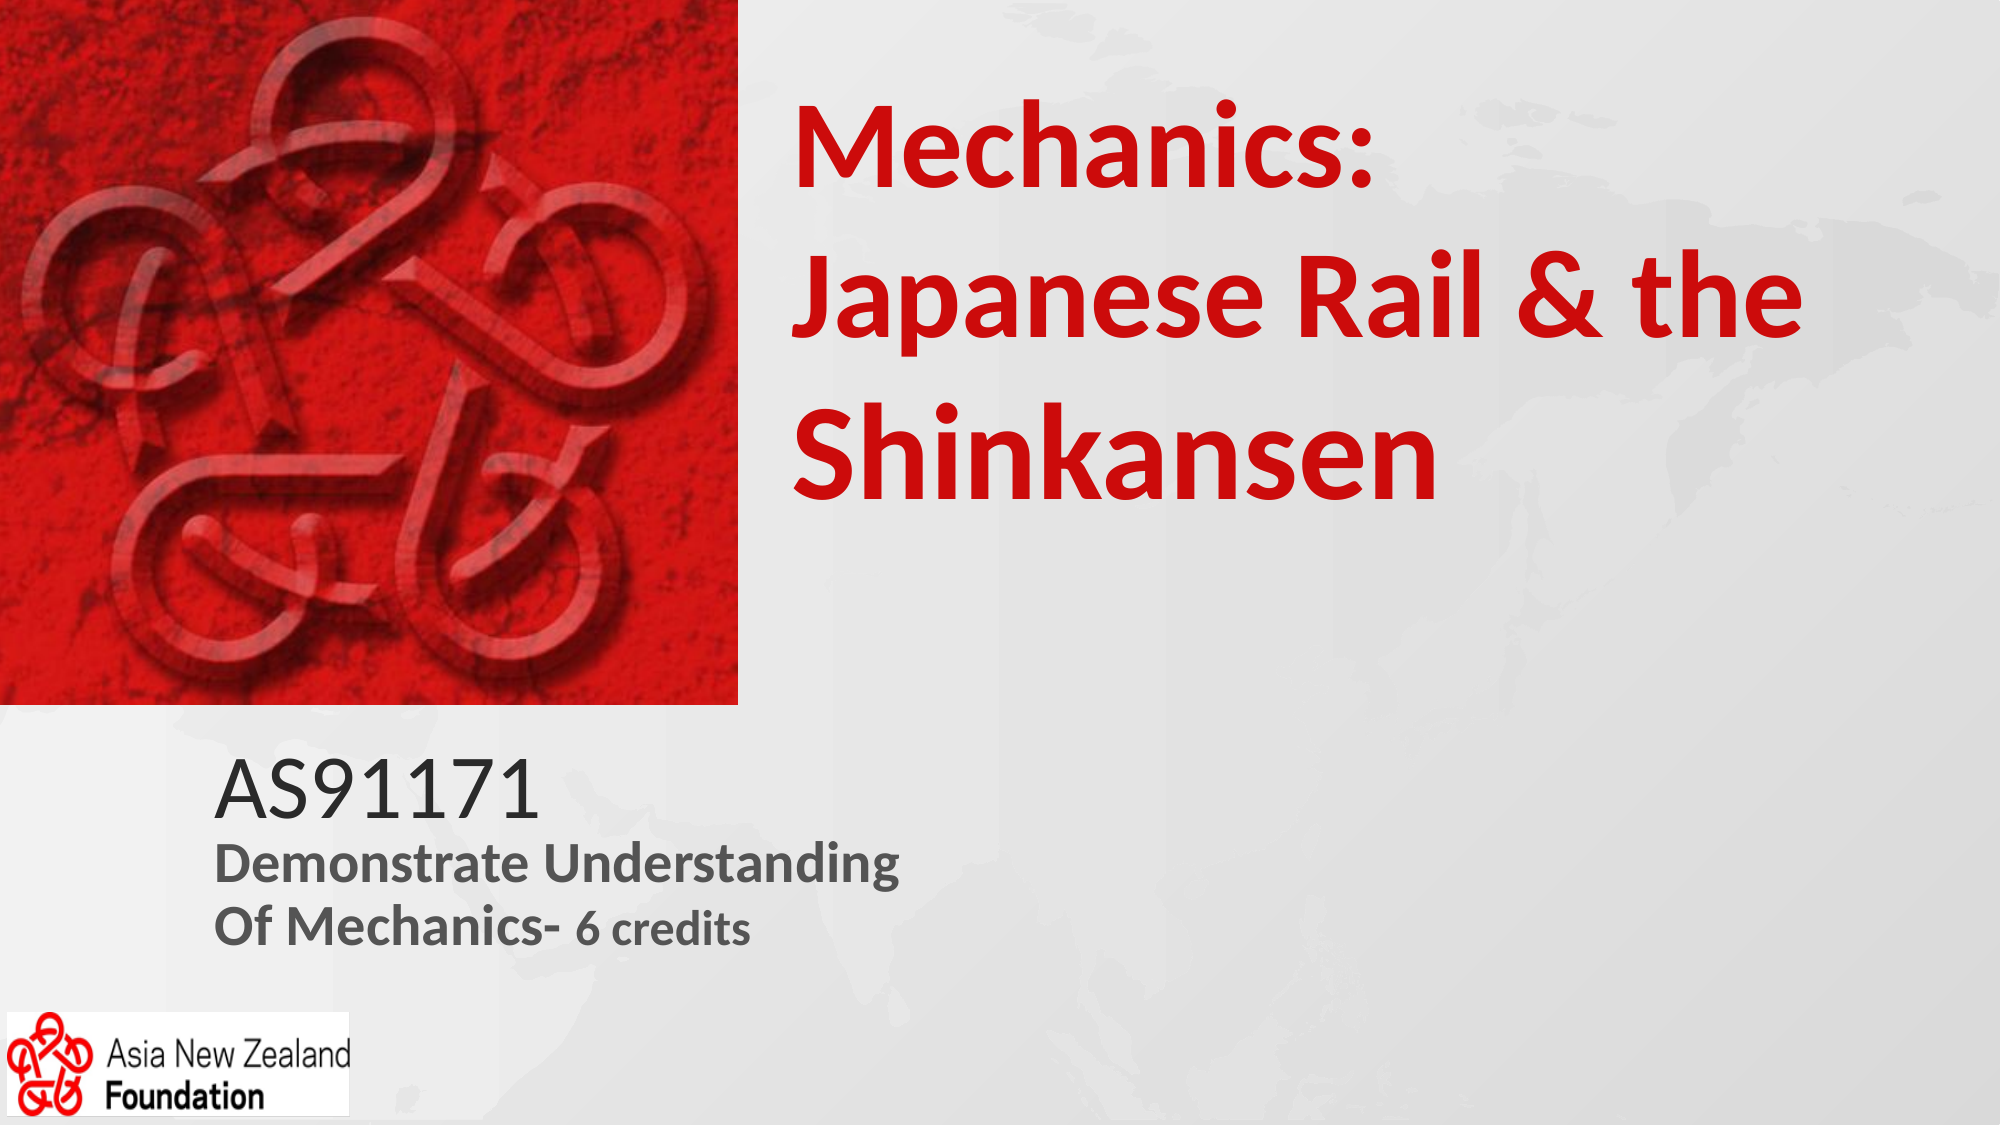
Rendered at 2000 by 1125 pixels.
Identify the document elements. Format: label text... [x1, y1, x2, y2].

title AS91171 [199, 346, 1800, 846]
subtitle Demonstrate Understanding Of Mechanics- 6 credits [199, 825, 1488, 1013]
picture [7, 1012, 351, 1118]
picture [0, 0, 738, 705]
text_box Mechanics: Japanese Rail & the Shinkansen [776, 54, 1822, 535]
